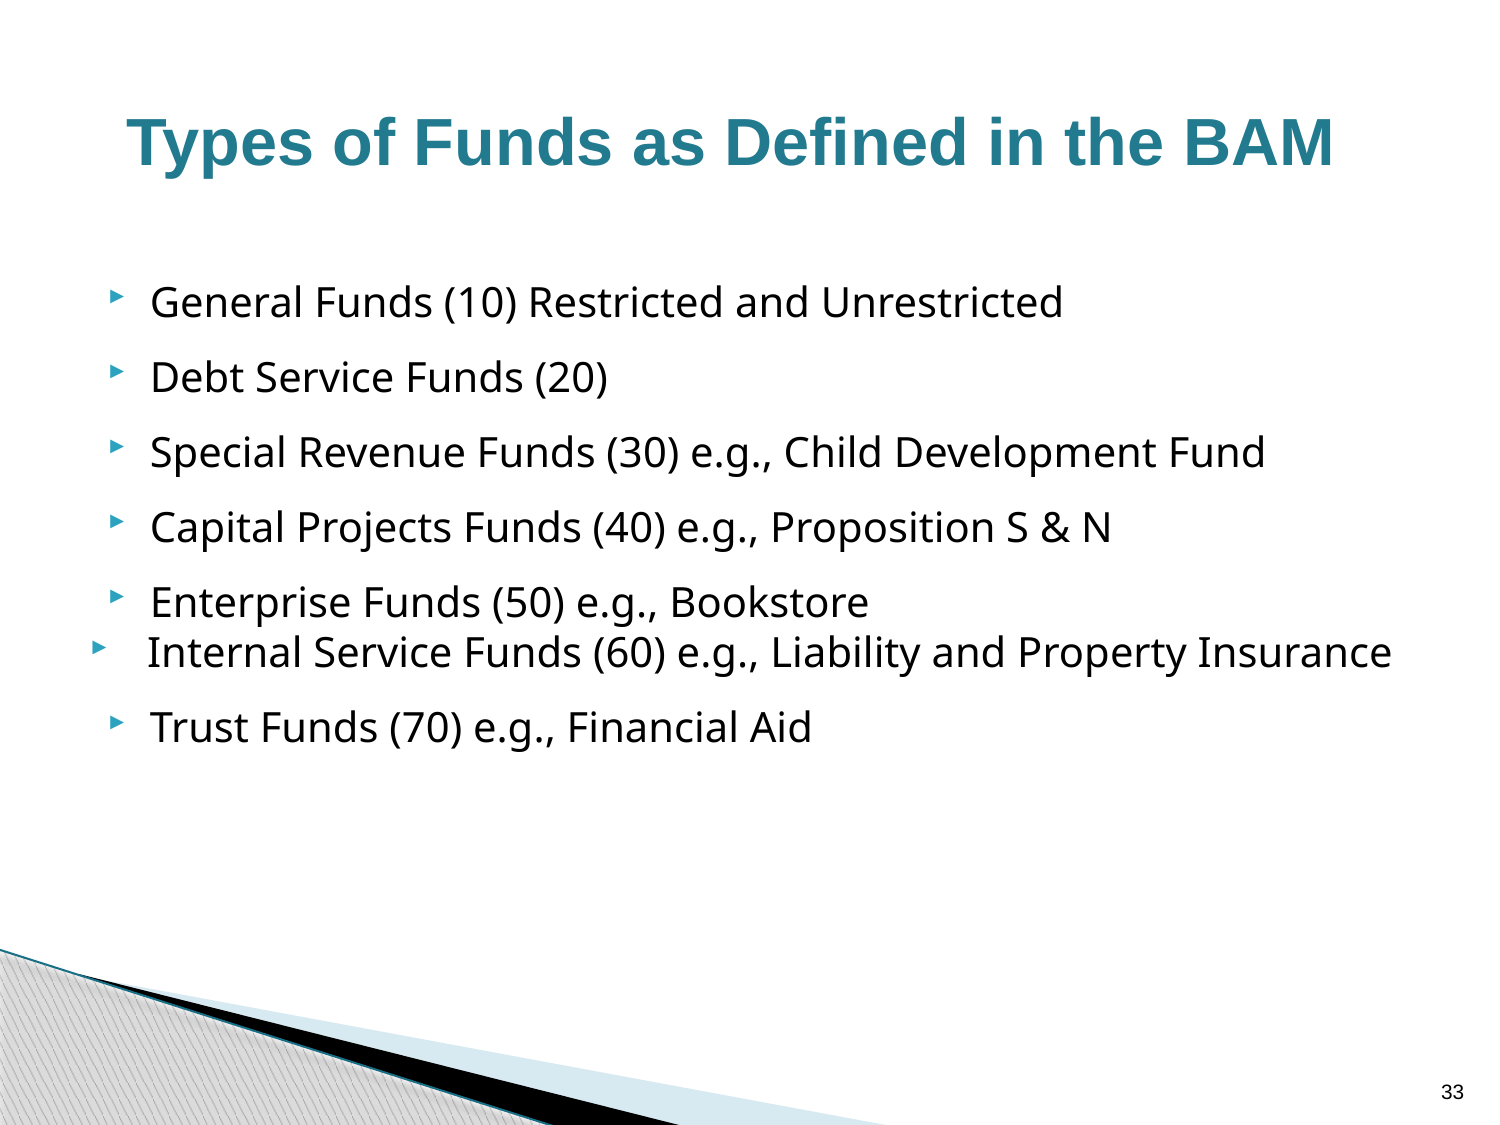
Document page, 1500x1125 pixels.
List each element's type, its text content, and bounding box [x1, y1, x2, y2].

list General Funds (10) Restricted and Unrestricted Debt Service Funds (20) Special Revenue Funds (30) e.g., Child Development Fund Capital Projects Funds (40) e.g., Proposition S & N Enterprise Funds (50) e.g., Bookstore Internal Service Funds (60) e.g., Liability and Property Insurance Trust Funds (70) e.g., Financial Aid [75, 242, 1425, 925]
slide_number 33 [1418, 1051, 1479, 1112]
title Types of Funds as Defined in the BAM [75, 45, 1425, 233]
